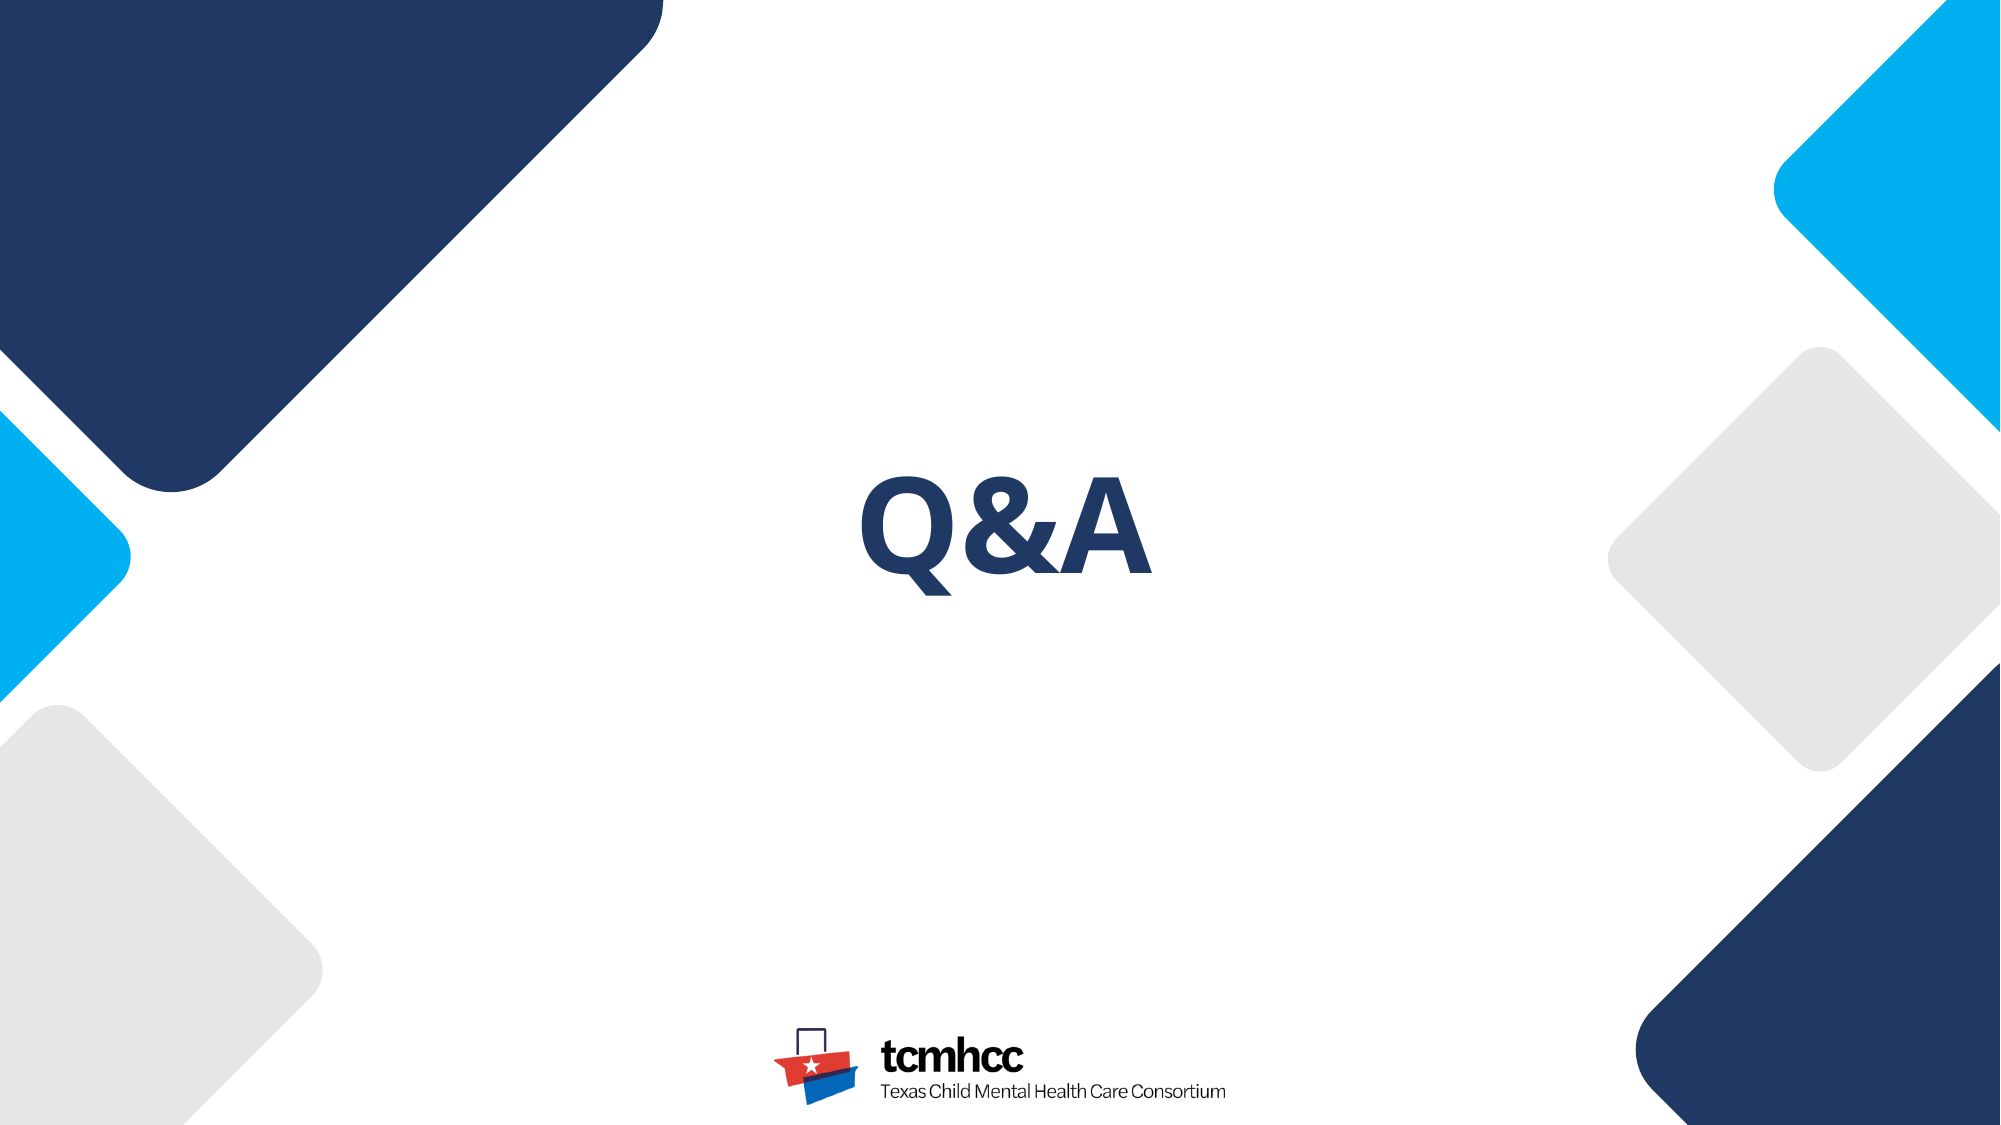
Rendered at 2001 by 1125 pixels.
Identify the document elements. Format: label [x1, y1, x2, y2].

picture [774, 1028, 1225, 1105]
